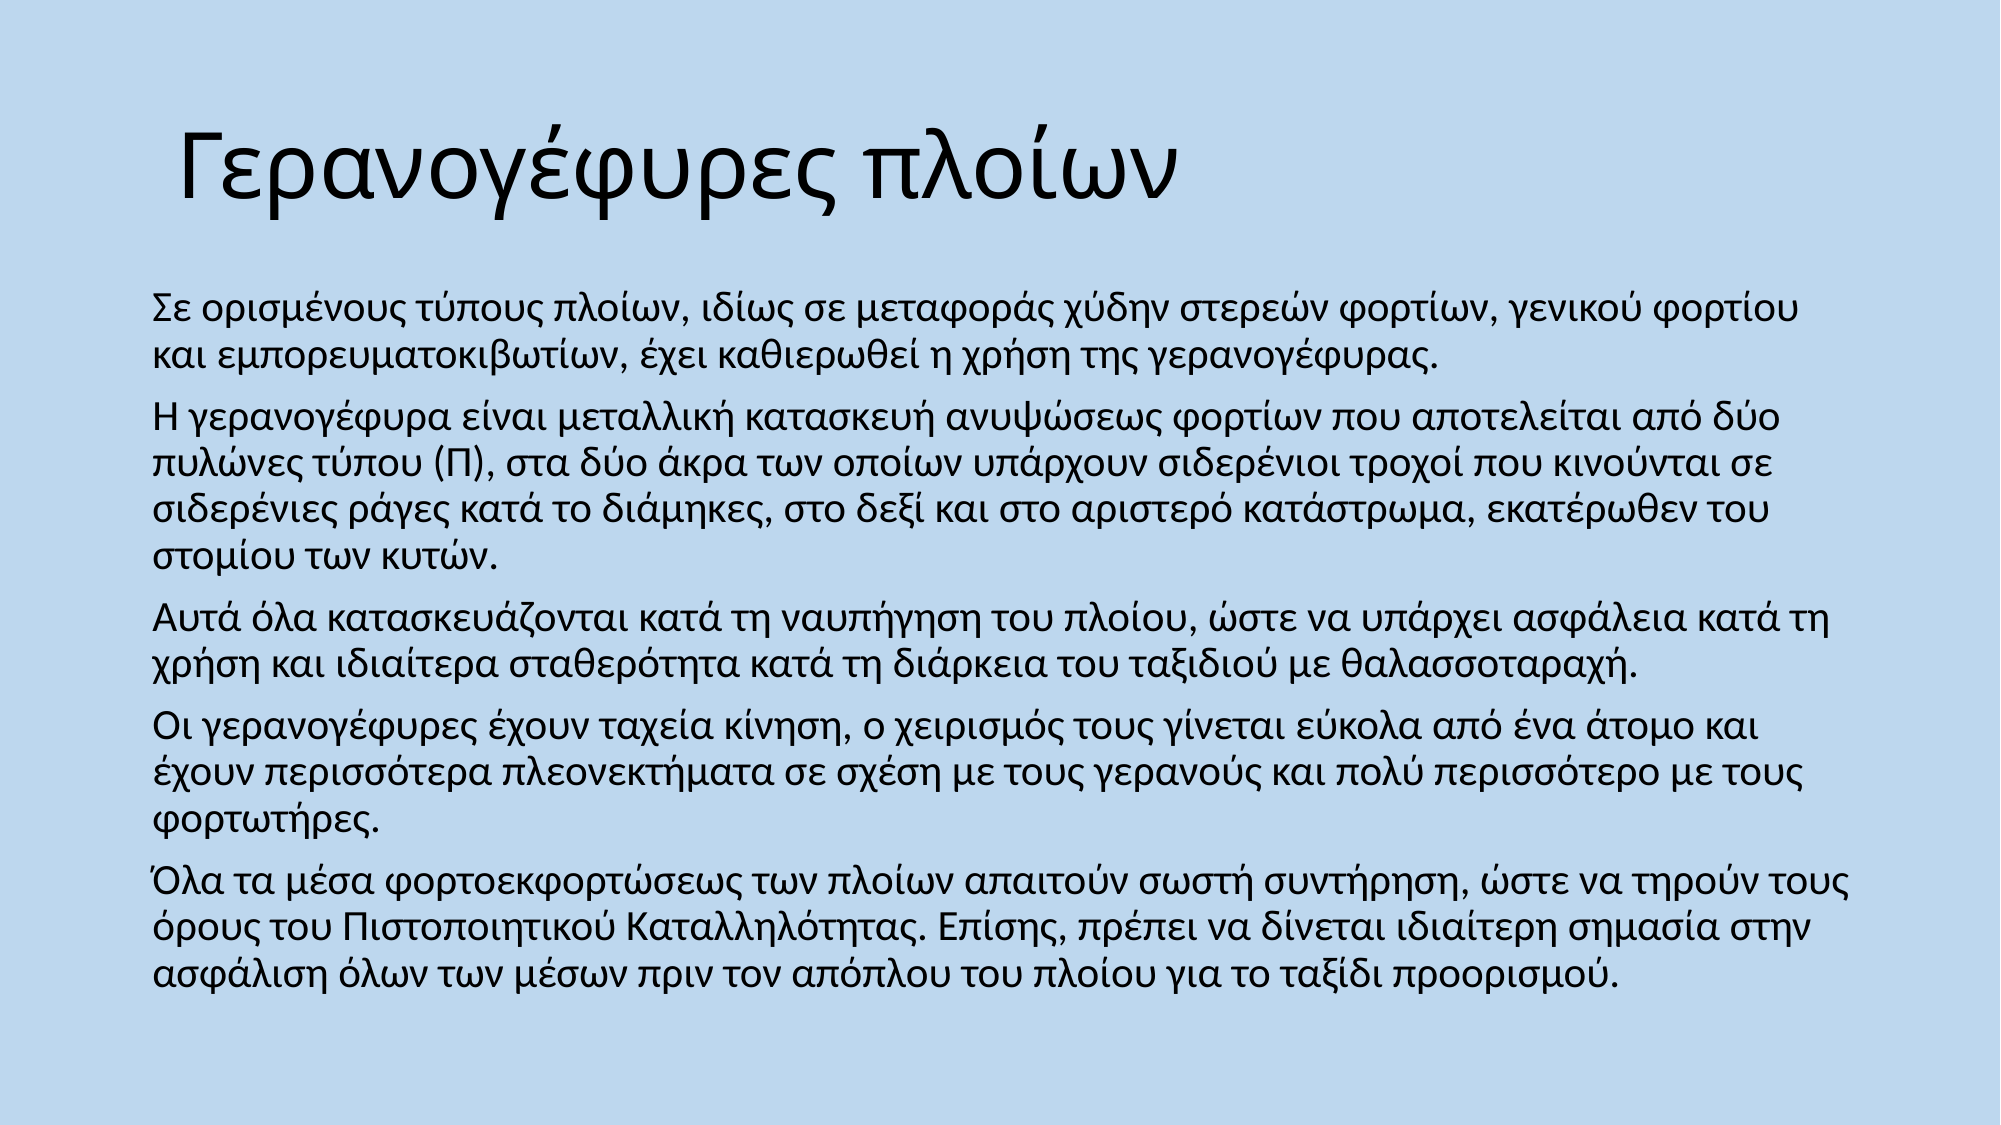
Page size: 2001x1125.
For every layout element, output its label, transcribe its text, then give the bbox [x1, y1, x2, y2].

list Σε ορισμένους τύπους πλοίων, ιδίως σε μεταφοράς χύδην στερεών φορτίων, γενικού φορτίου και εμπορευματοκιβωτίων, έχει καθιερωθεί η χρήση της γερανογέφυρας. Η γερανογέφυρα είναι μεταλλική κατασκευή ανυψώσεως φορτίων που αποτελείται από δύο πυλώνες τύπου (Π), στα δύο άκρα των οποίων υπάρχουν σιδερένιοι τροχοί που κινούνται σε σιδερένιες ράγες κατά το διάμηκες, στο δεξί και στο αριστερό κατάστρωμα, εκατέρωθεν του στομίου των κυτών. Αυτά όλα κατασκευάζονται κατά τη ναυπήγηση του πλοίου, ώστε να υπάρχει ασφάλεια κατά τη χρήση και ιδιαίτερα σταθερότητα κατά τη διάρκεια του ταξιδιού με θαλασσοταραχή. Οι γερανογέφυρες έχουν ταχεία κίνηση, ο χειρισμός τους γίνεται εύκολα από ένα άτομο και έχουν περισσότερα πλεονεκτήματα σε σχέση με τους γερανούς και πολύ περισσότερο με τους φορτωτήρες. Όλα τα μέσα φορτοεκφορτώσεως των πλοίων απαιτούν σωστή συντήρηση, ώστε να τηρούν τους όρους του Πιστοποιητικού Καταλληλότητας. Επίσης, πρέπει να δίνεται ιδιαίτερη σημασία στην ασφάλιση όλων των μέσων πριν τον απόπλου του πλοίου για το ταξίδι προορισμού. [137, 277, 1880, 1014]
title Γερανογέφυρες πλοίων [137, 59, 1863, 277]
